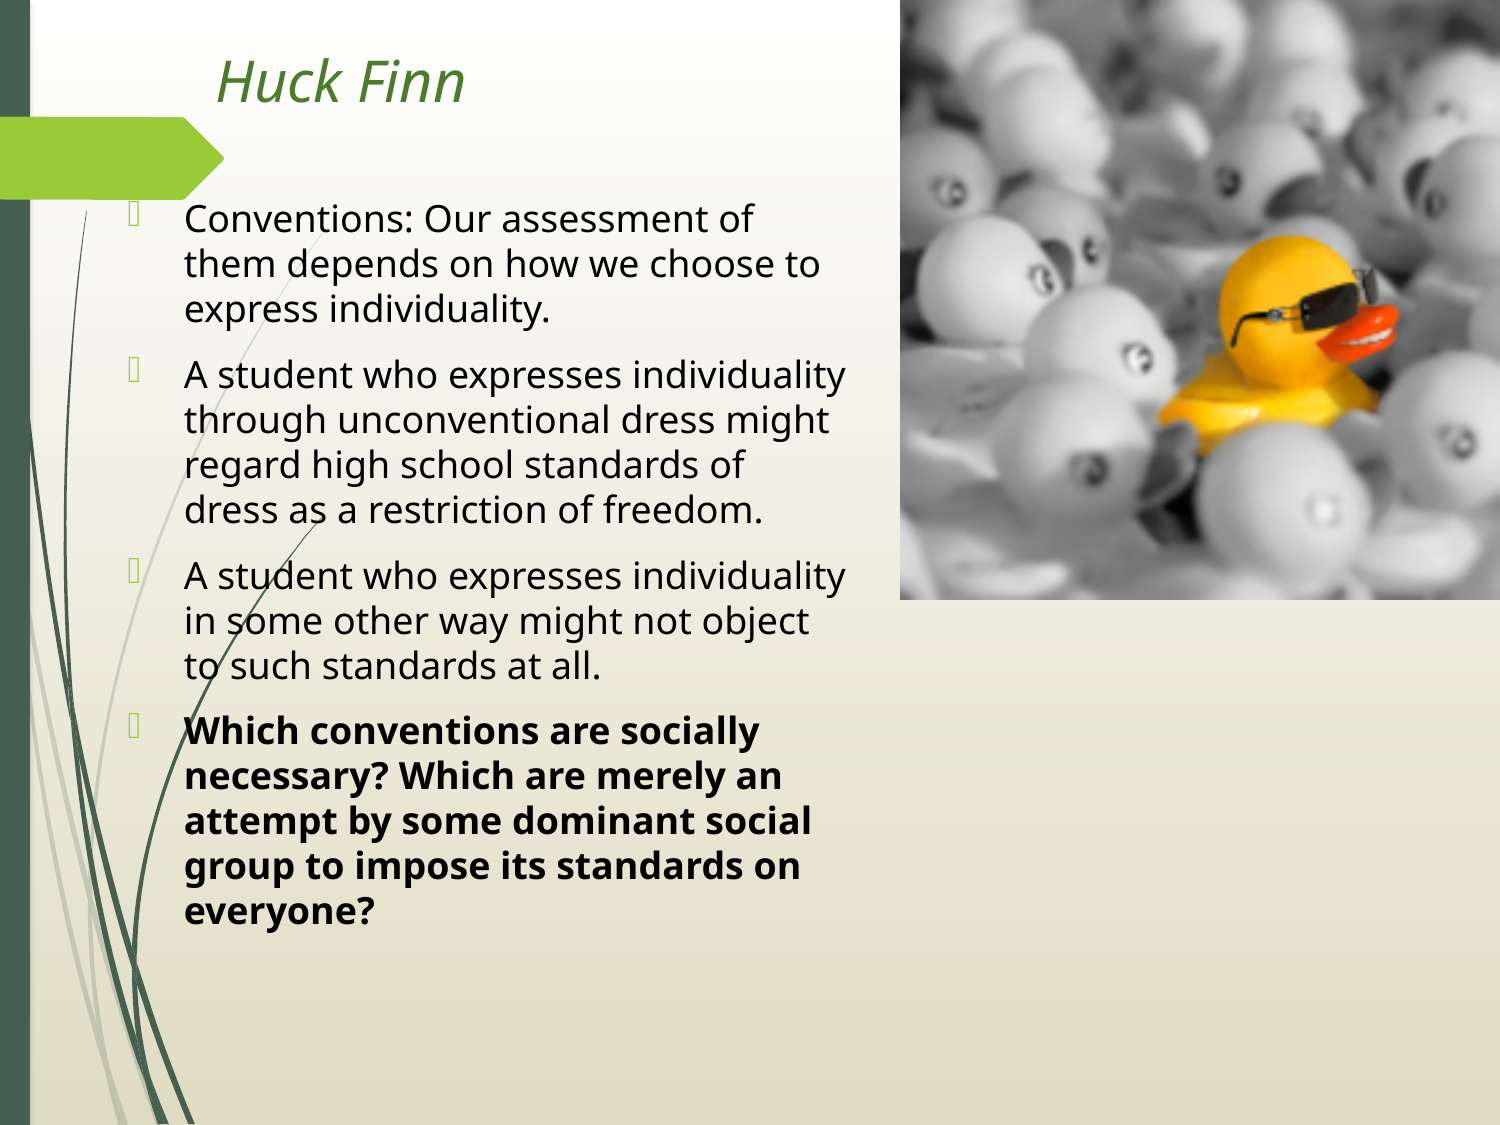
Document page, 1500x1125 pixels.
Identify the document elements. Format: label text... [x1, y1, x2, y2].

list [899, 0, 1500, 600]
list Conventions: Our assessment of them depends on how we choose to express individuality. A student who expresses individuality through unconventional dress might regard high school standards of dress as a restriction of freedom. A student who expresses individuality in some other way might not object to such standards at all. Which conventions are socially necessary? Which are merely an attempt by some dominant social group to impose its standards on everyone? [112, 187, 863, 1063]
title Huck Finn [200, 37, 894, 123]
